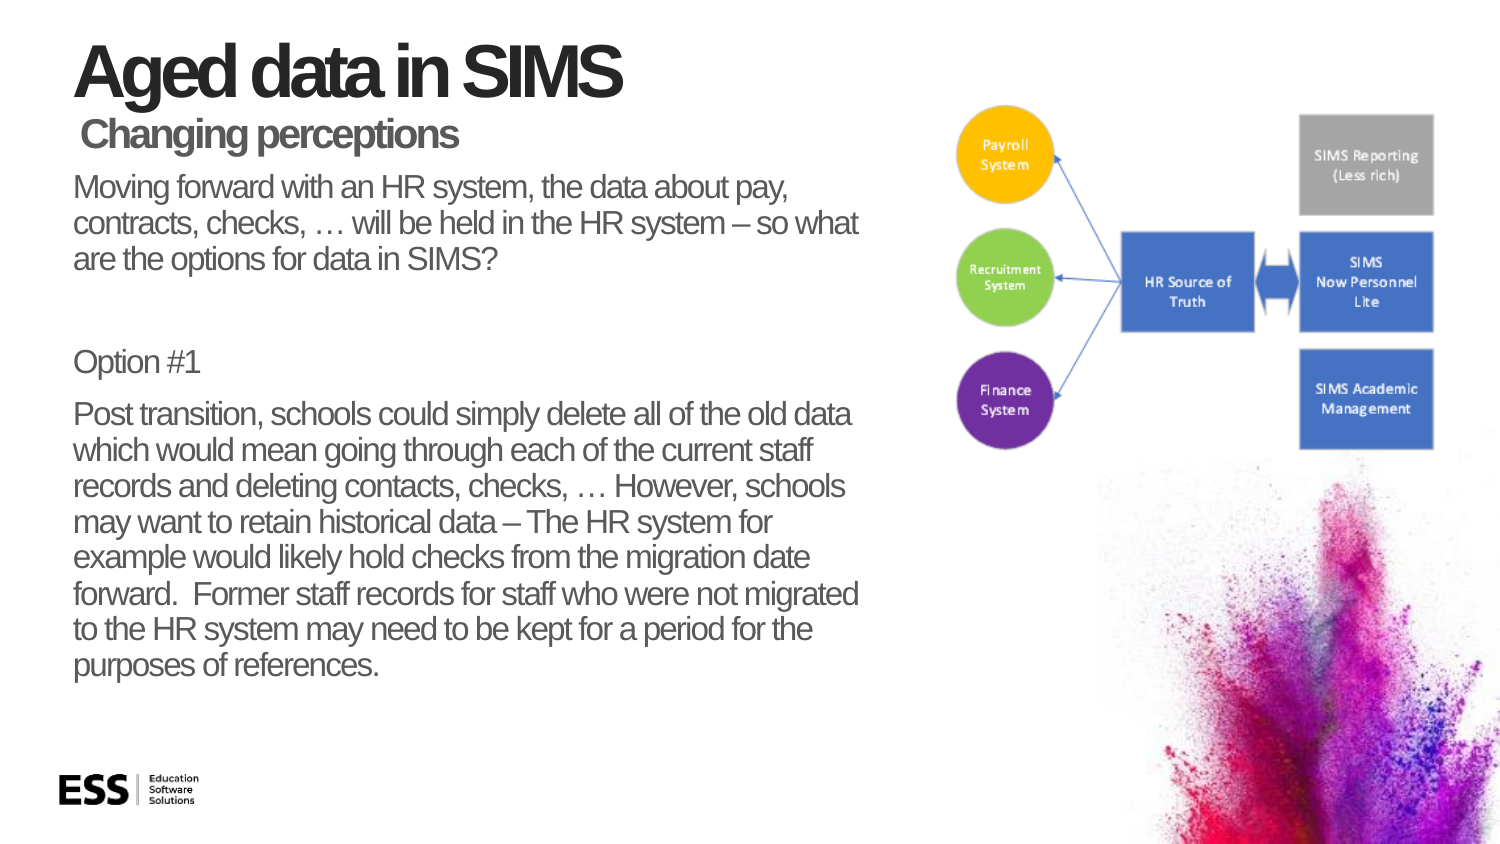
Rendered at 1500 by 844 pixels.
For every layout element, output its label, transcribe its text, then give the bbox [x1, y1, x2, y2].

title Aged data in SIMS [57, 11, 1349, 122]
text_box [955, 104, 1436, 452]
picture [57, 777, 200, 806]
picture [1097, 425, 1500, 844]
list Moving forward with an HR system, the data about pay, contracts, checks, … will be held in the HR system – so what are the options for data in SIMS? Option #1 Post transition, schools could simply delete all of the old data which would mean going through each of the current staff records and deleting contacts, checks, … However, schools may want to retain historical data – The HR system for example would likely hold checks from the migration date forward. Former staff records for staff who were not migrated to the HR system may need to be kept for a period for the purposes of references. [57, 162, 894, 777]
subtitle Changing perceptions [64, 104, 955, 163]
